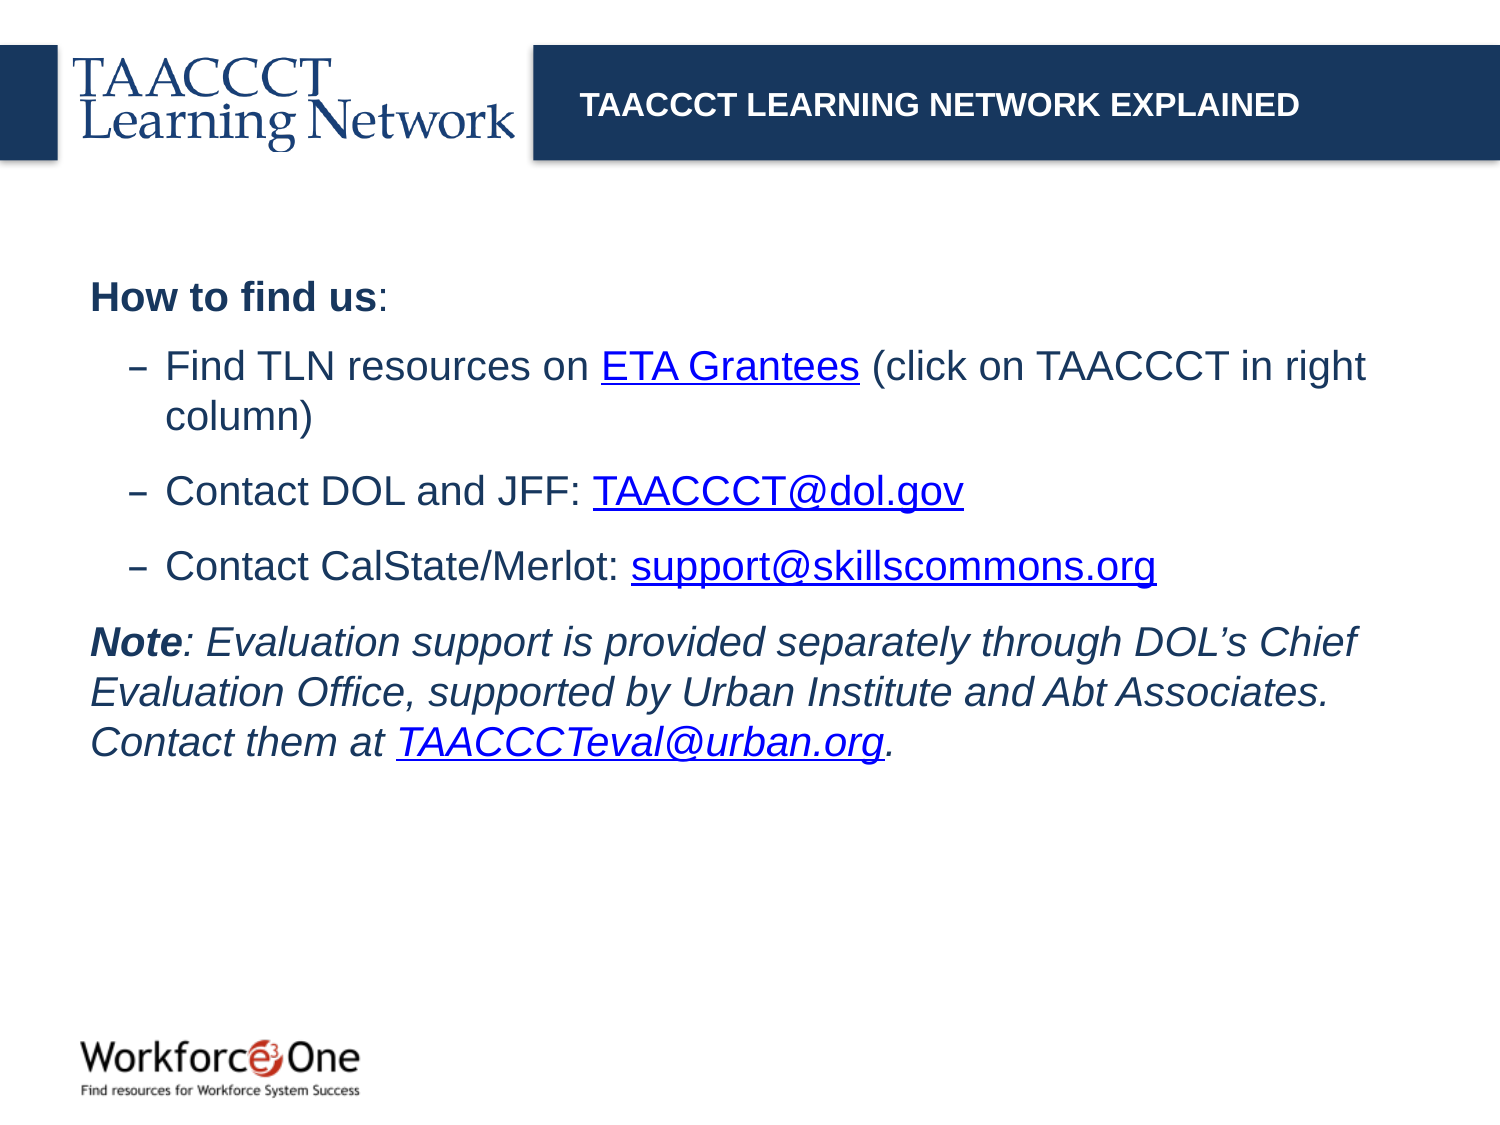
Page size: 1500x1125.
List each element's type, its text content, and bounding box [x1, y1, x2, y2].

picture [57, 989, 384, 1125]
list How to find us: Find TLN resources on ETA Grantees (click on TAACCCT in right column) Contact DOL and JFF: TAACCCT@dol.gov Contact CalState/Merlot: support@skillscommons.org Note: Evaluation support is provided separately through DOL’s Chief Evaluation Office, supported by Urban Institute and Abt Associates. Contact them at TAACCCTeval@urban.org. [75, 262, 1425, 1005]
title TAACCCT LEARNING NETWORK EXPLAINED [564, 45, 1425, 161]
